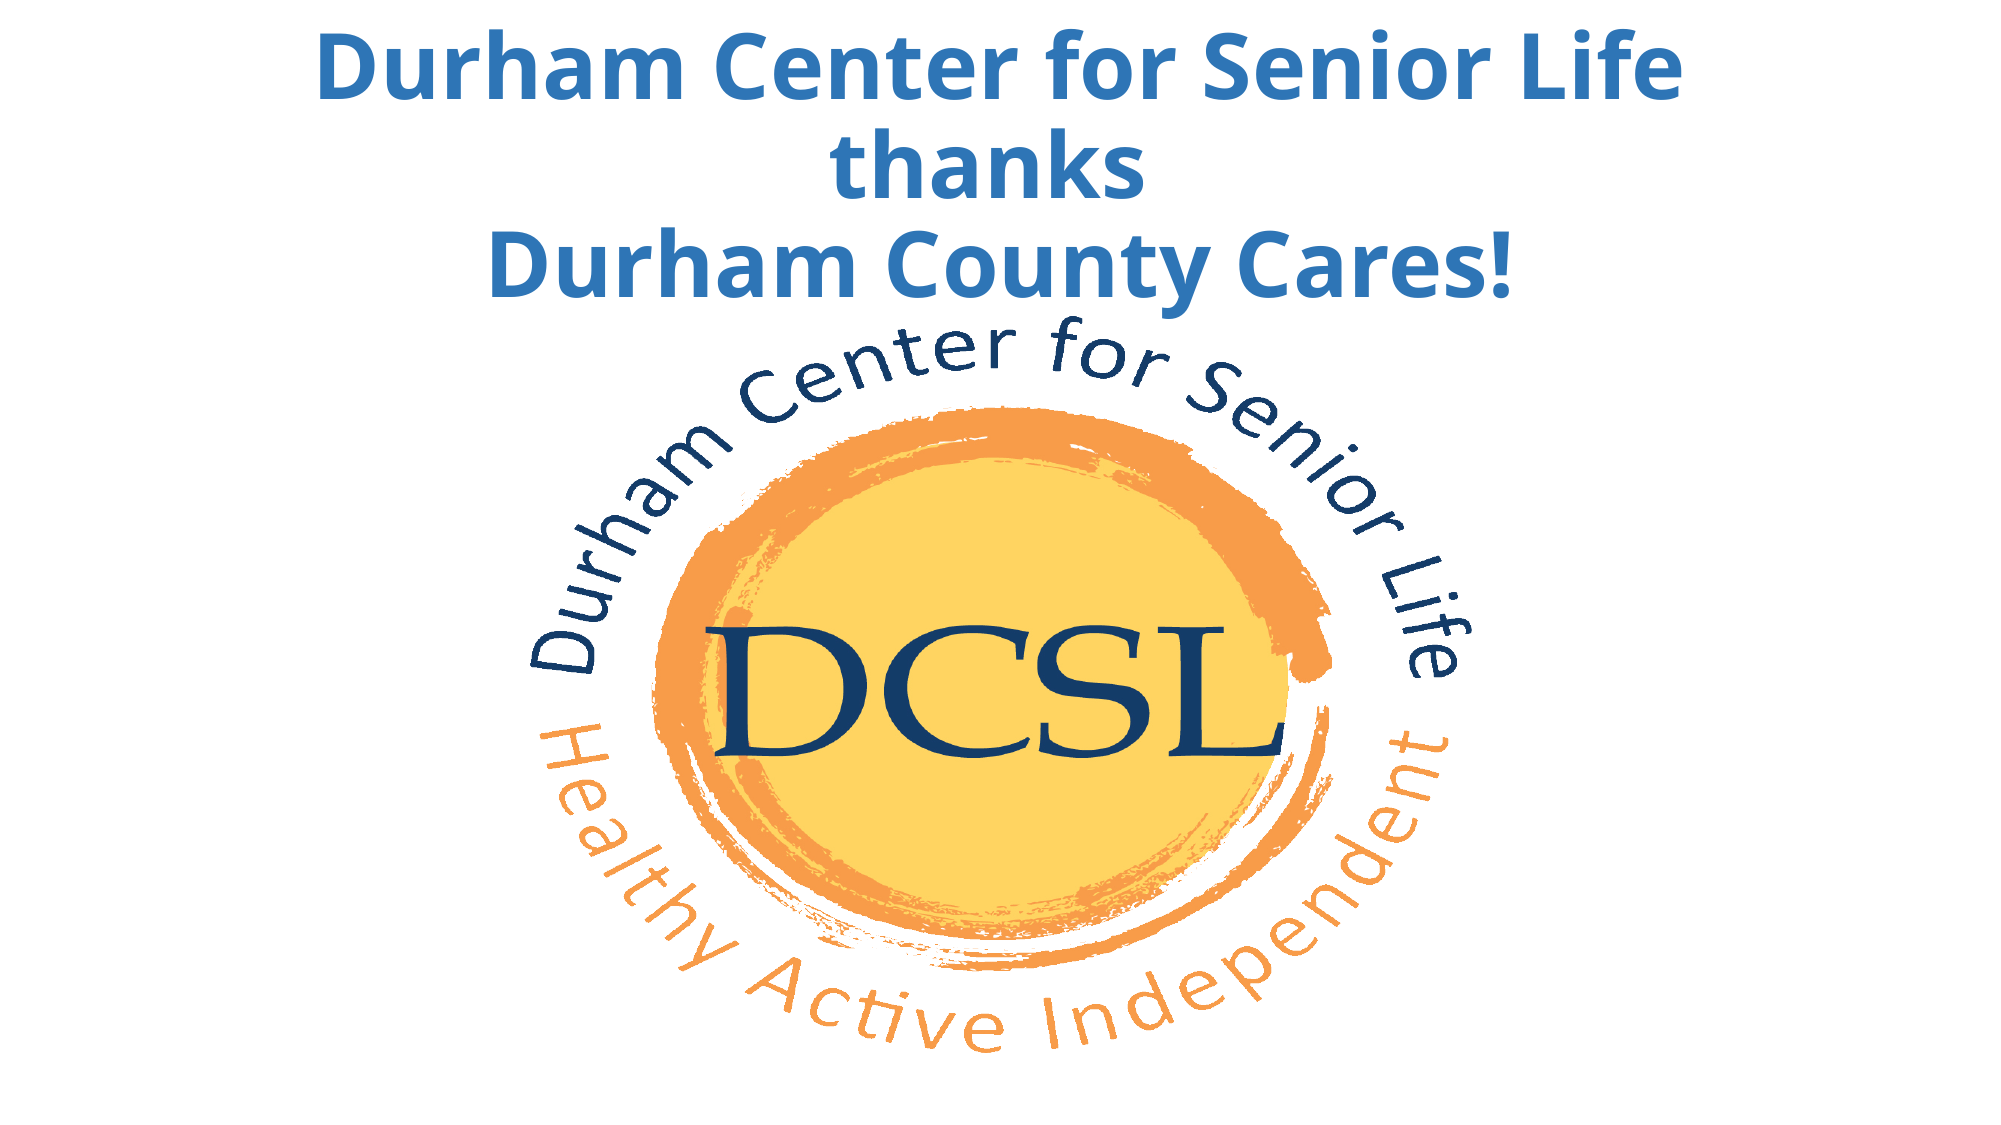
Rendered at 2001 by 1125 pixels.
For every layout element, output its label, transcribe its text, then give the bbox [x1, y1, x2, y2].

picture [529, 316, 1472, 1053]
title Durham Center for Senior Life thanks Durham County Cares! [137, 59, 1863, 278]
